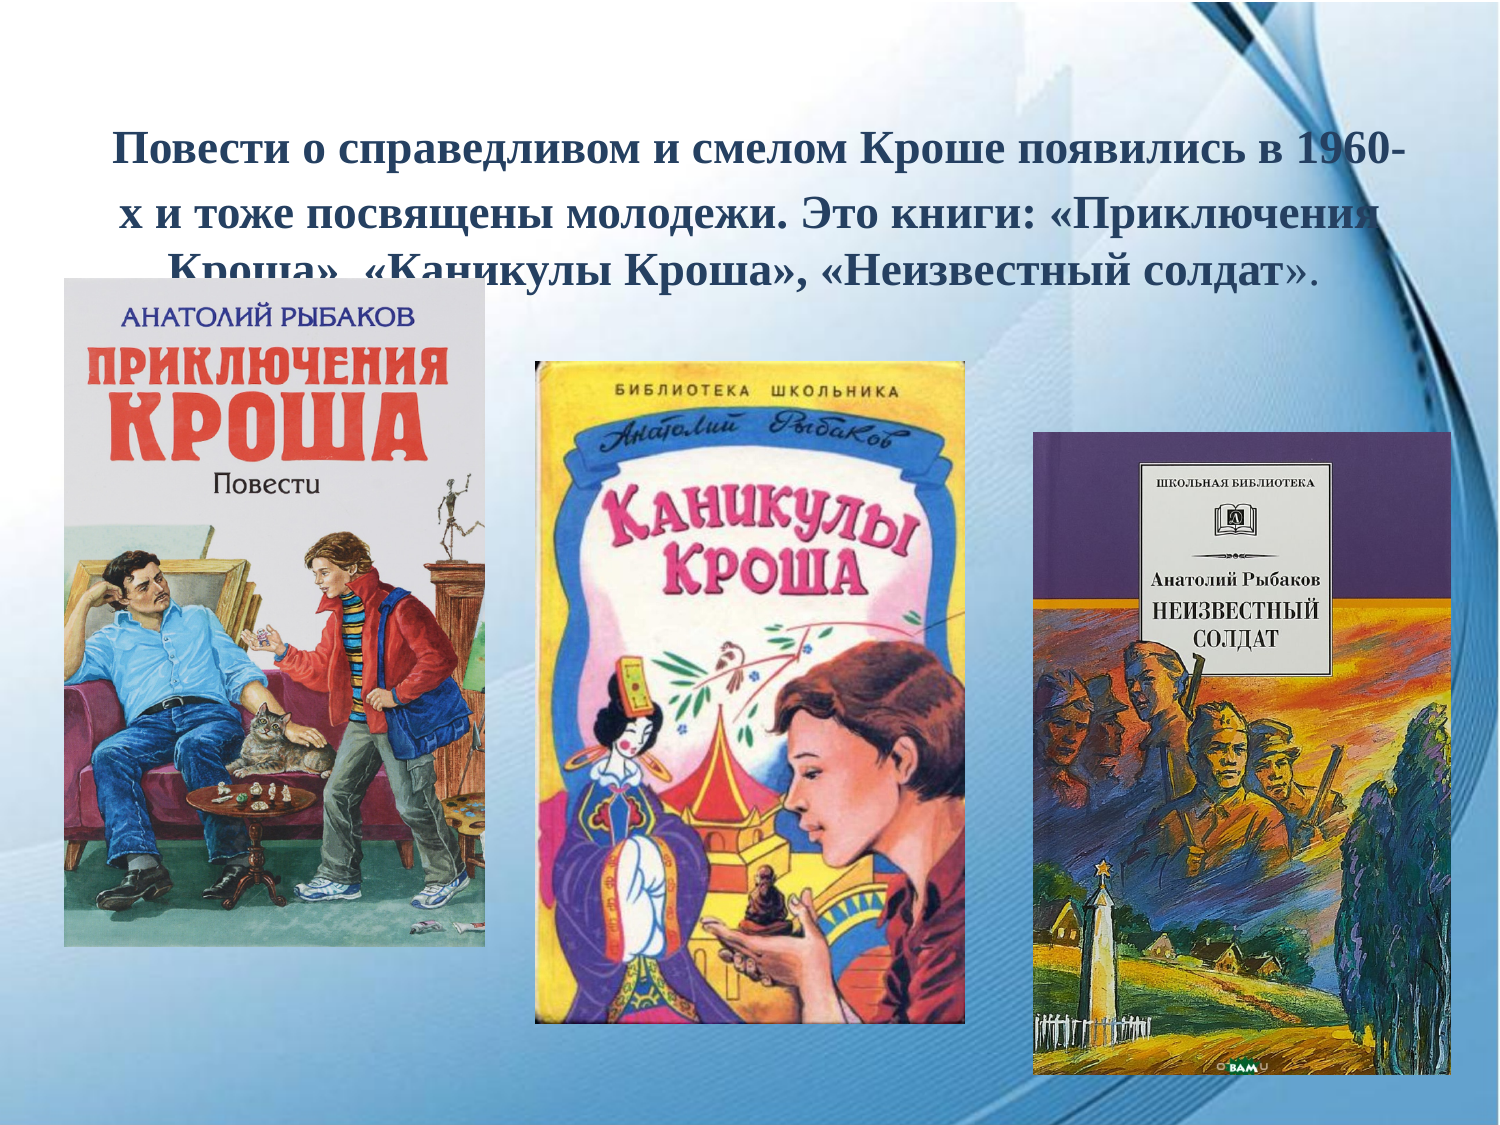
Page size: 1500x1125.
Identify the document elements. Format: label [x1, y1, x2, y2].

list [535, 361, 965, 1025]
picture [0, 2, 1500, 1125]
